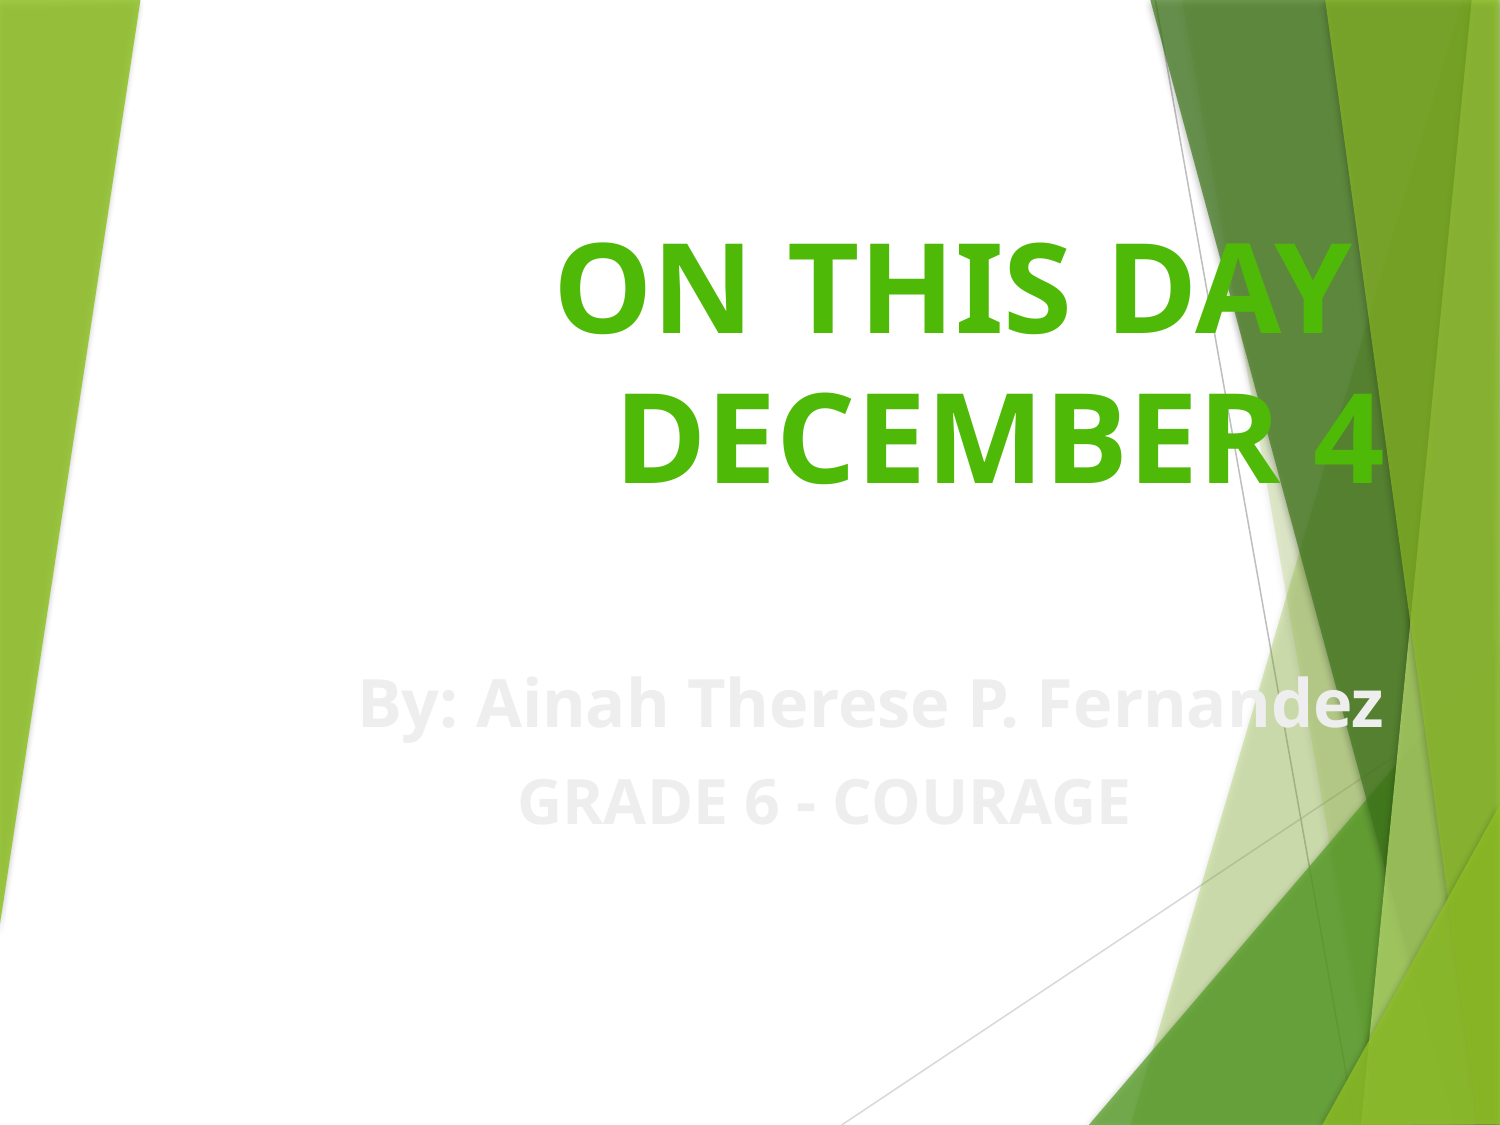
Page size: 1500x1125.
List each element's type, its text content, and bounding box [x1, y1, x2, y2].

title ON THIS DAY DECEMBER 4 [125, 275, 1400, 517]
subtitle By: Ainah Therese P. Fernandez GRADE 6 - COURAGE [174, 587, 1400, 875]
